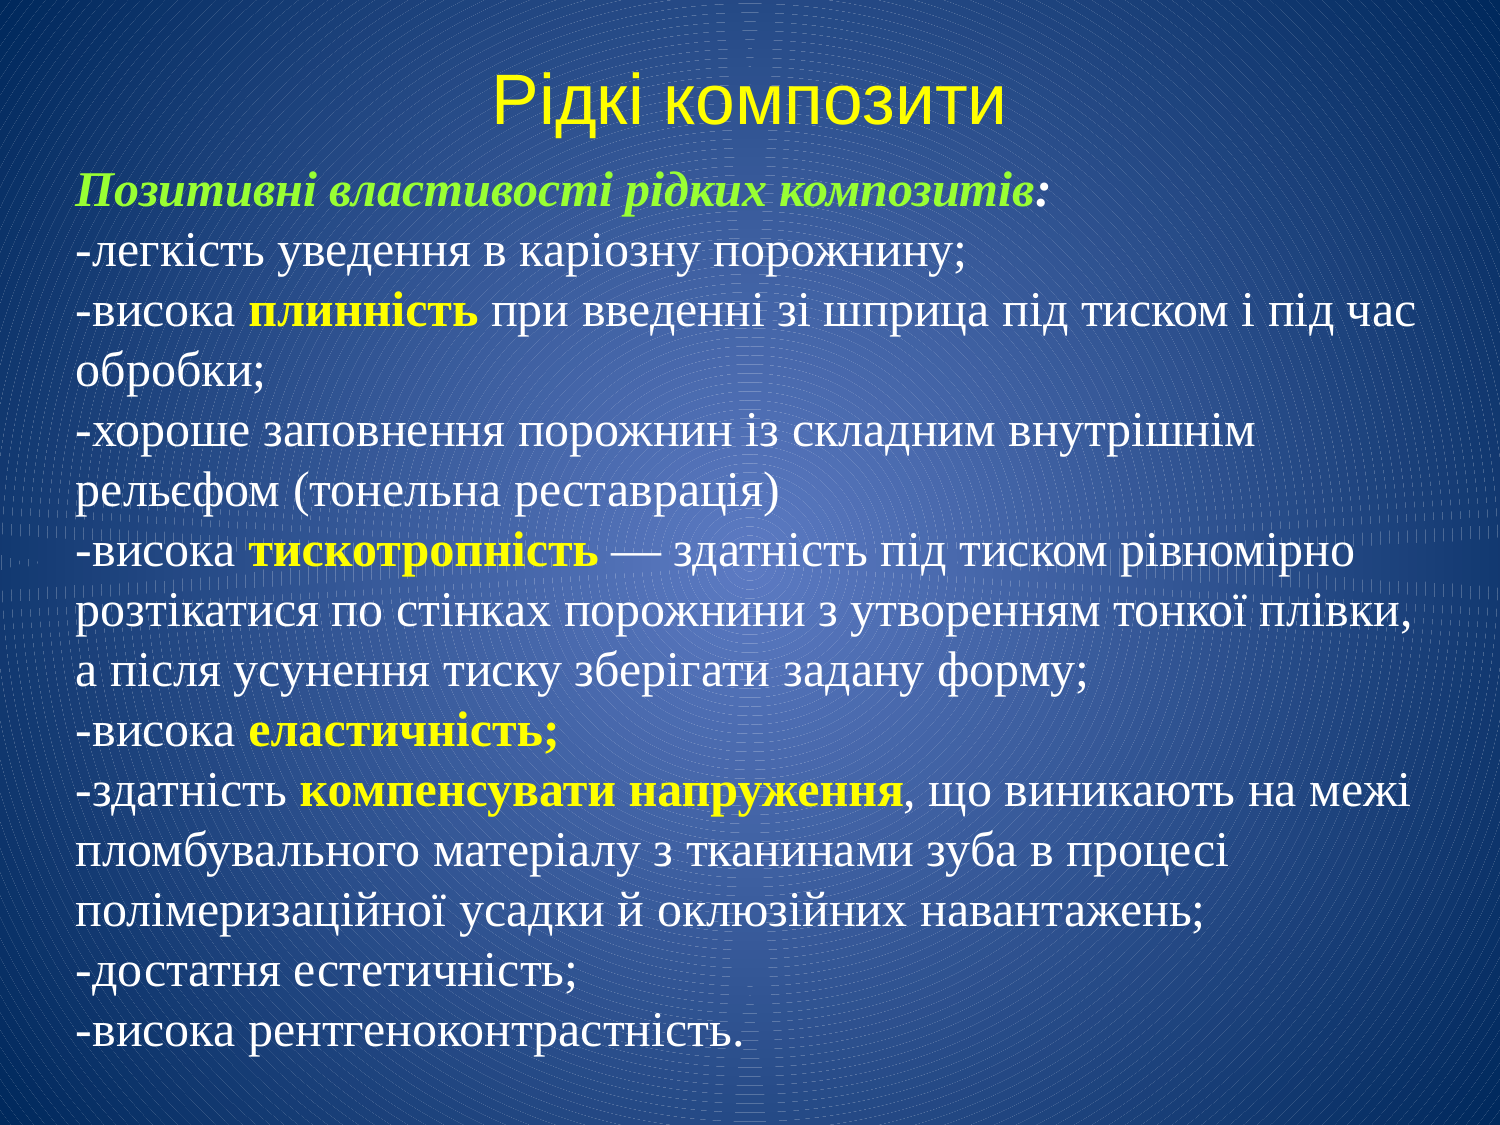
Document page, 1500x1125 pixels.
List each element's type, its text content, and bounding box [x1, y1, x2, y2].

title Рідкі композити [75, 45, 1425, 148]
text_box Позитивні властивості рідких композитів: -легкість уведення в каріозну порожнину; -висока плинність при введенні зі шприца під тиском і під час обробки; -хороше заповнення порожнин із складним внутрішнім рельєфом (тонельна реставрація) -висока тискотропність — здатність під тиском рівномірно розтікатися по стінках порожнини з утворенням тонкої плівки, а після усунення тиску зберігати задану форму; -висока еластичність; -здатність компенсувати напруження, що виникають на межі пломбувального матеріалу з тканинами зуба в процесі полімеризаційної усадки й оклюзійних навантажень; -достатня естетичність; -висока рентгеноконтрастність. [61, 148, 1444, 1109]
